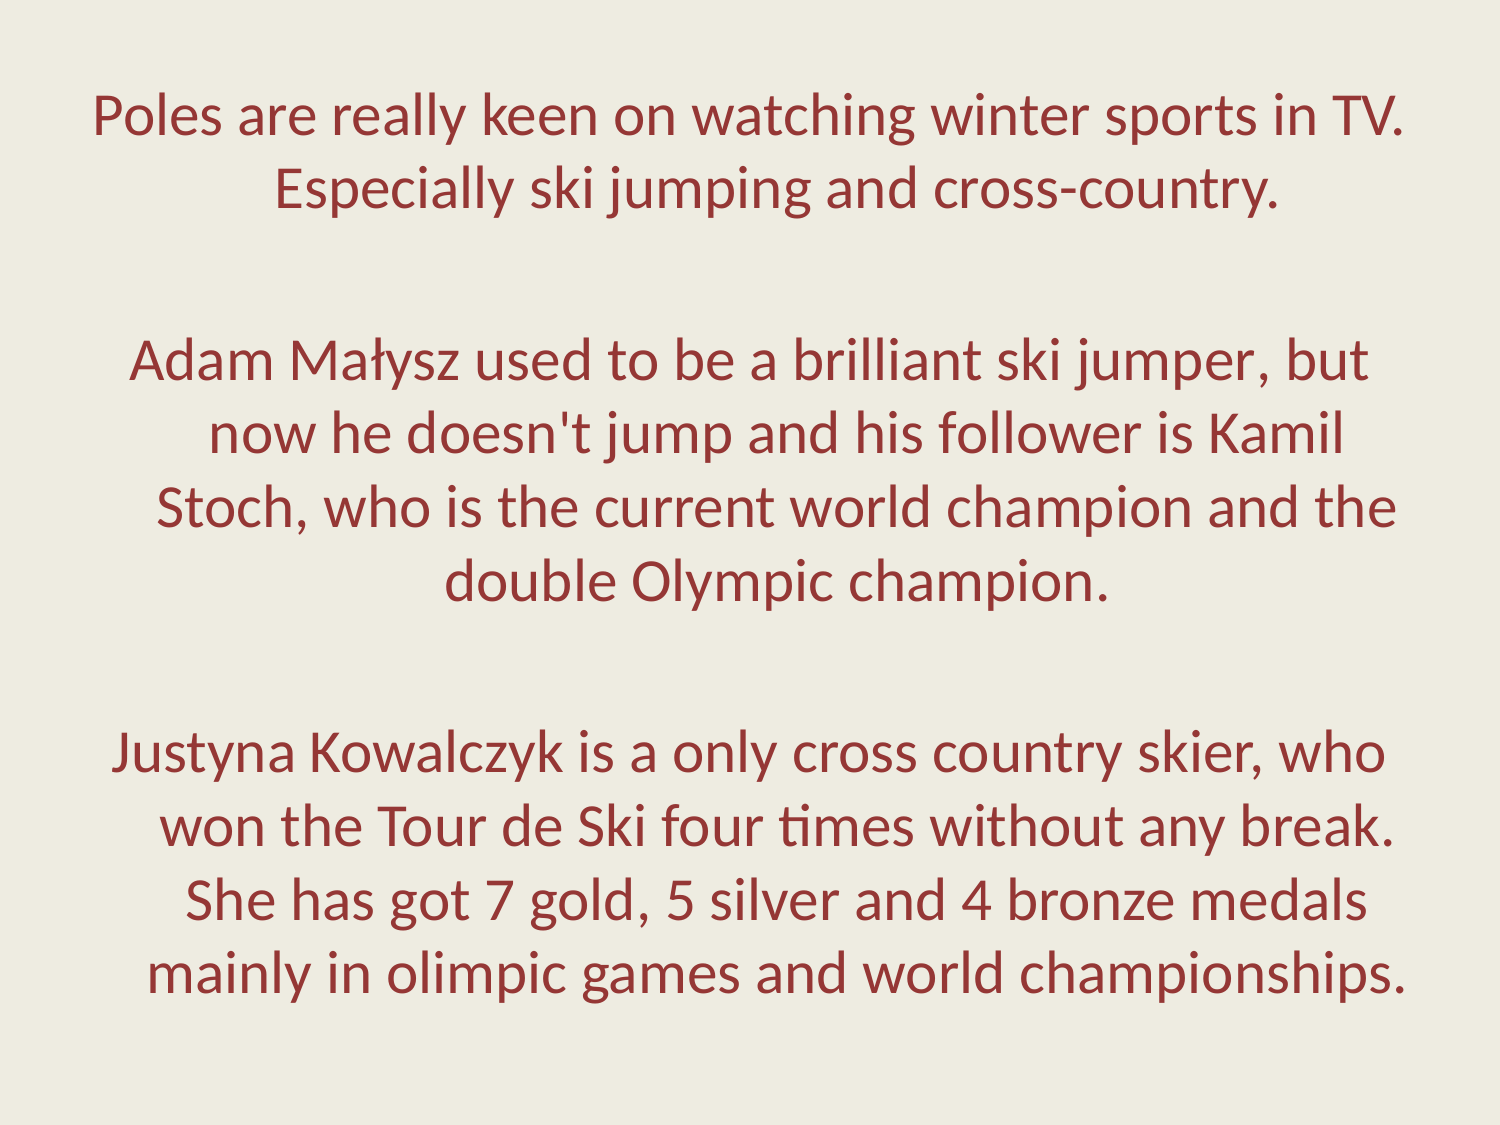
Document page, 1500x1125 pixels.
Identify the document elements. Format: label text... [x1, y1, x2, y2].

list Poles are really keen on watching winter sports in TV. Especially ski jumping and cross-country. Adam Małysz used to be a brilliant ski jumper, but now he doesn't jump and his follower is Kamil Stoch, who is the current world champion and the double Olympic champion. Justyna Kowalczyk is a only cross country skier, who won the Tour de Ski four times without any break. She has got 7 gold, 5 silver and 4 bronze medals mainly in olimpic games and world championships. [75, 66, 1425, 1083]
